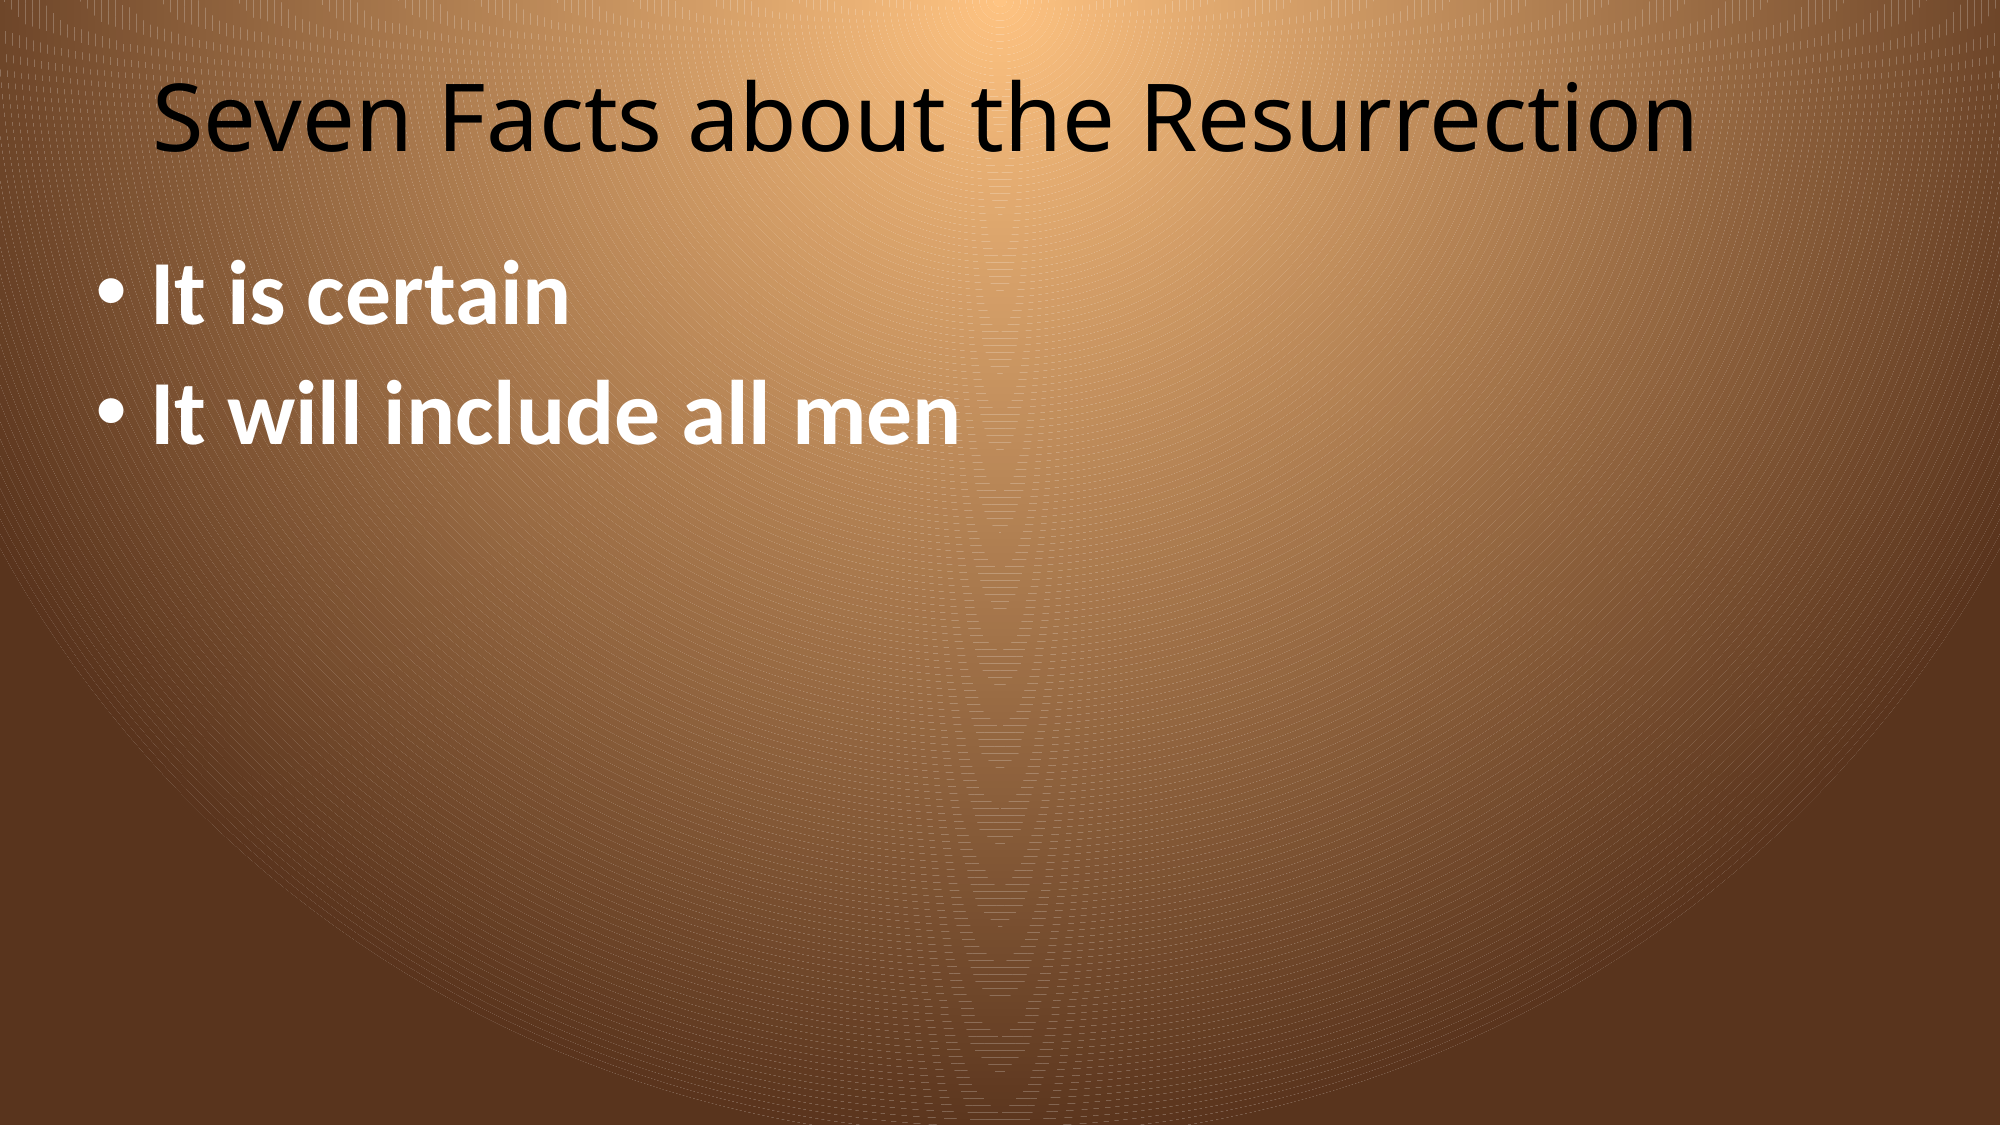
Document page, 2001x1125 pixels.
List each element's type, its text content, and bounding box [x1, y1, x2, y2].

title Seven Facts about the Resurrection [137, 37, 1863, 205]
list It is certain It will include all men [80, 237, 988, 1050]
